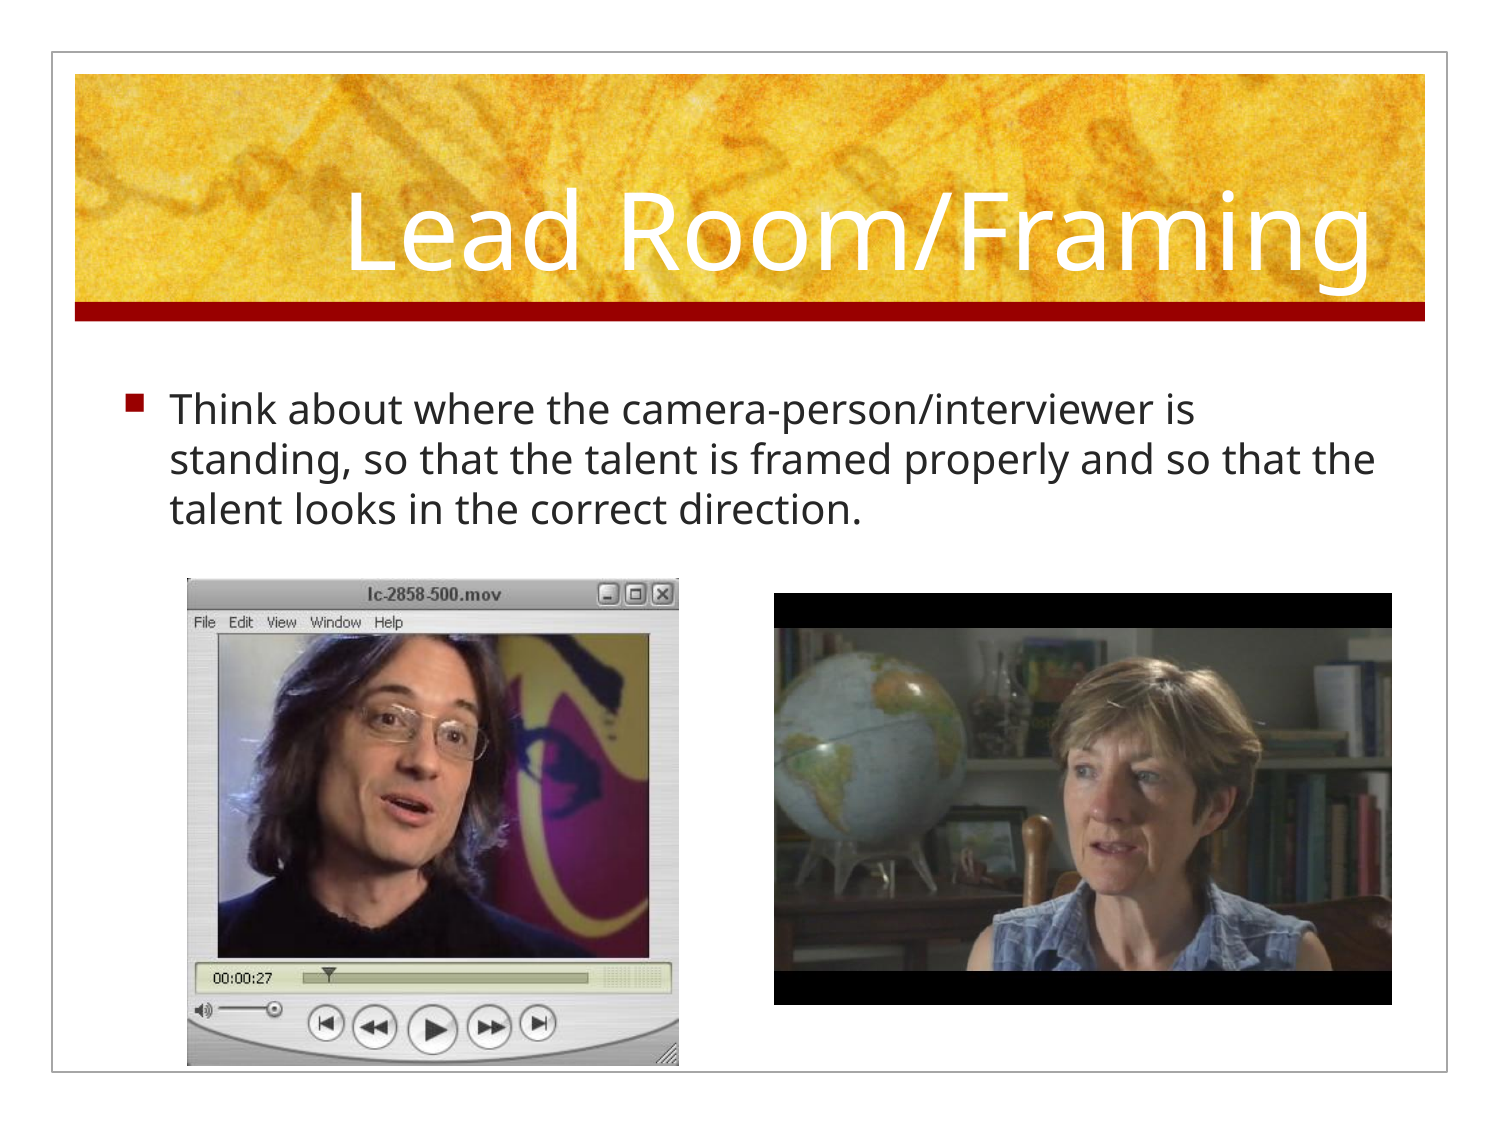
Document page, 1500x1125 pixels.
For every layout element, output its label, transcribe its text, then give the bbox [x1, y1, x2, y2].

title Lead Room/Framing [108, 74, 1392, 292]
list Think about where the camera-person/interviewer is standing, so that the talent is framed properly and so that the talent looks in the correct direction. [108, 375, 1392, 1005]
picture [186, 577, 680, 1067]
picture [774, 592, 1393, 1006]
picture [75, 74, 1425, 301]
